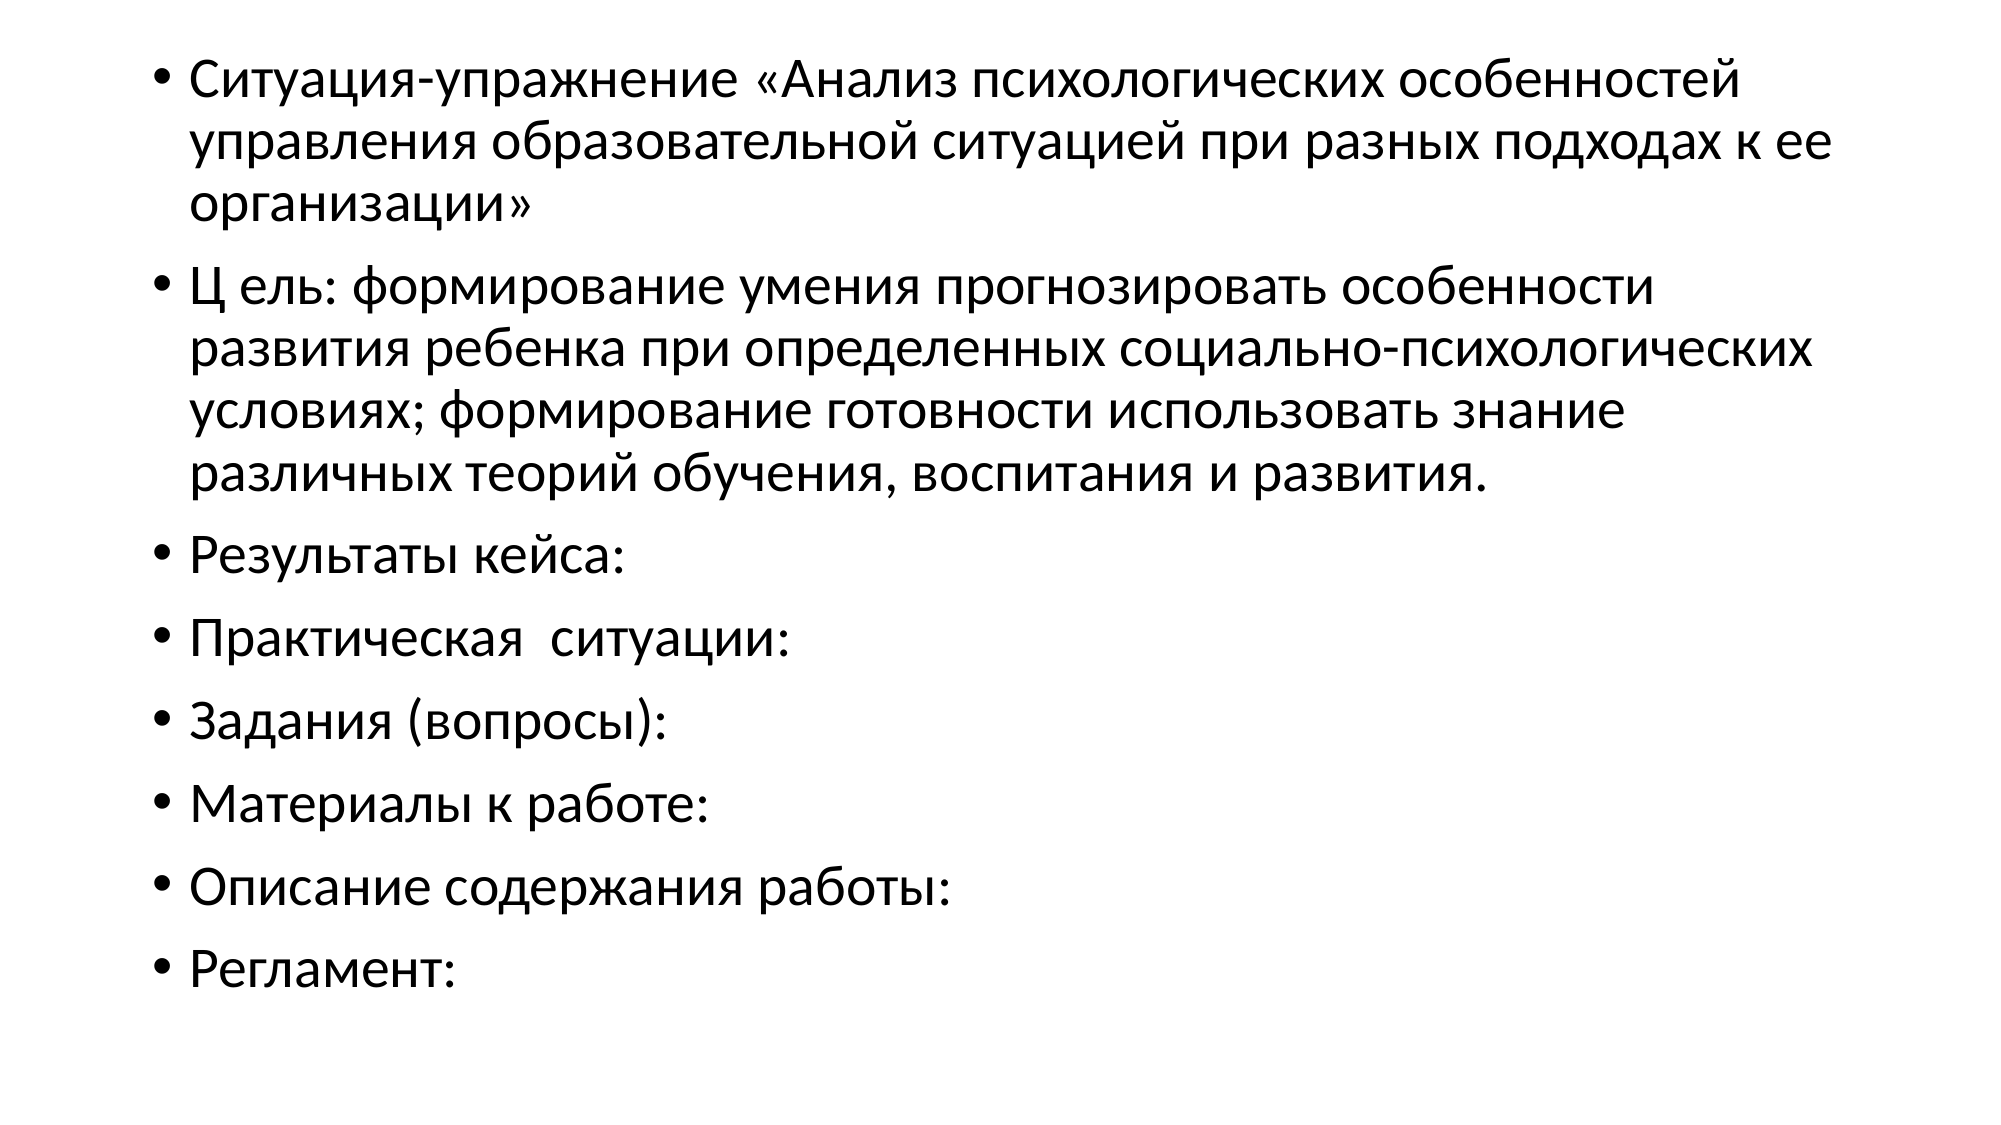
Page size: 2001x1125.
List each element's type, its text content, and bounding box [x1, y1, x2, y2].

list Ситуация-упражнение «Анализ психологических особенностей управления образовательной ситуацией при разных подходах к ее организации» Ц ель: формирование умения прогнозировать особенности развития ребенка при определенных социально-психологических условиях; формирование готовности использовать знание различных теорий обучения, воспитания и развития. Результаты кейса: Практическая ситуации: Задания (вопросы): Материалы к работе: Описание содержания работы: Регламент: [137, 40, 1863, 1014]
